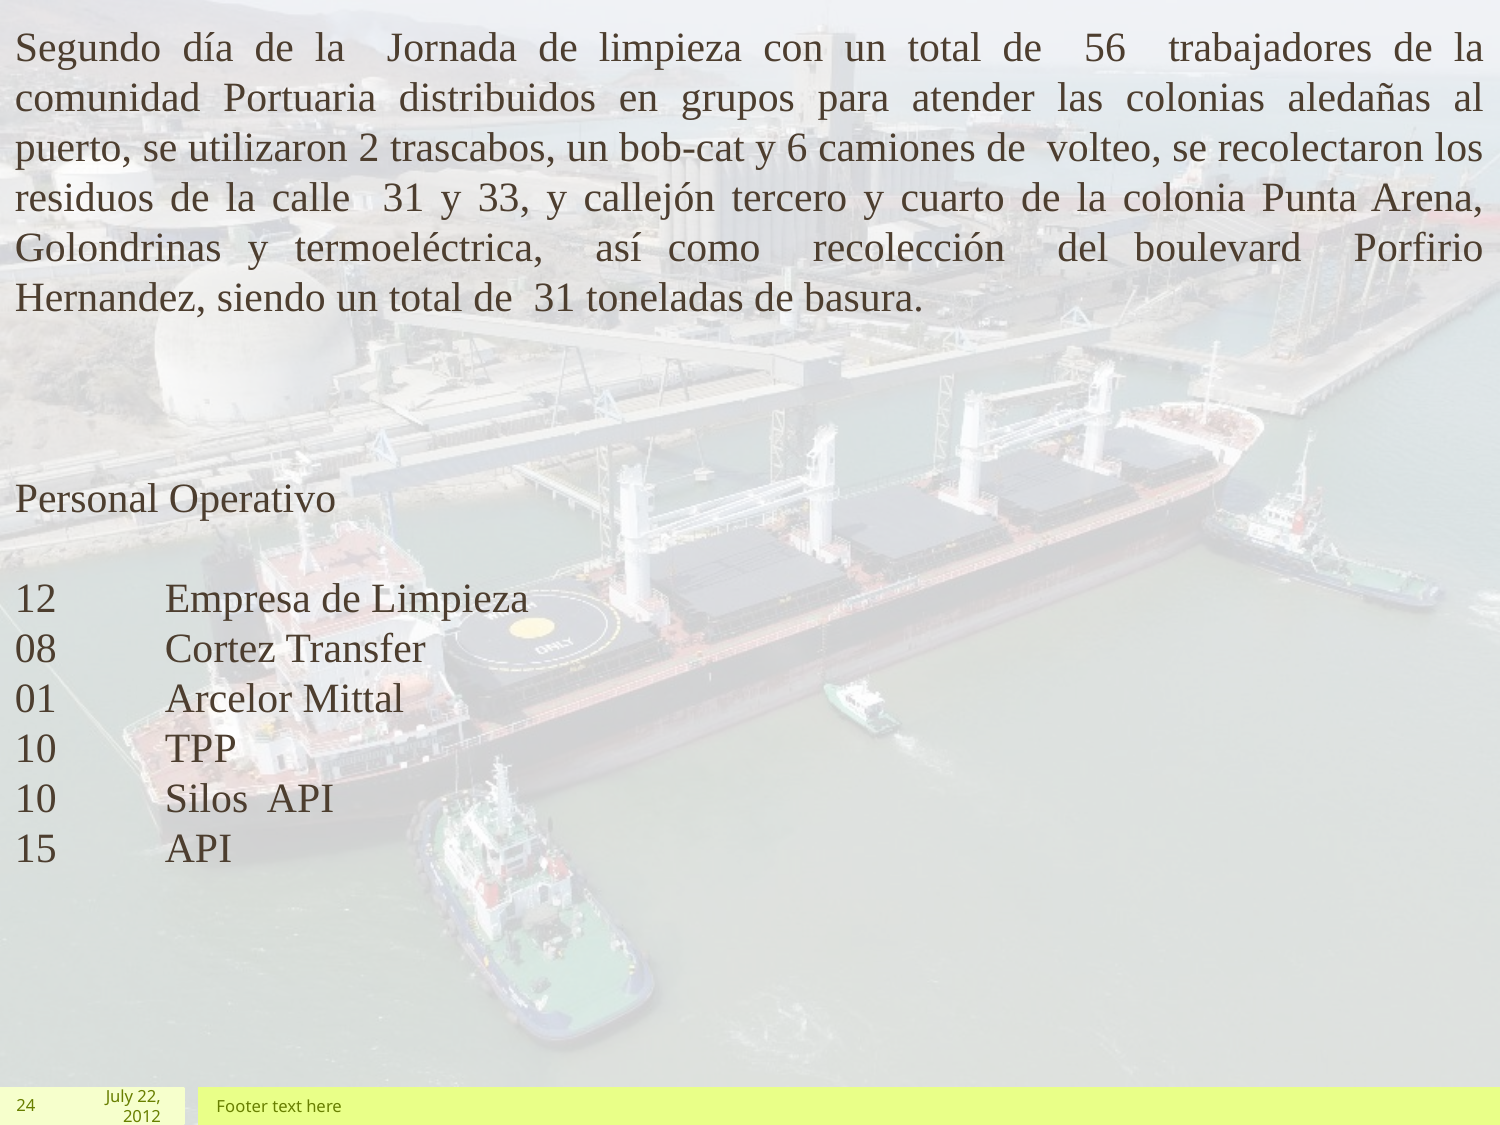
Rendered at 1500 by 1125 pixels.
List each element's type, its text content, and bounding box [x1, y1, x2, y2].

text_box Segundo día de la Jornada de limpieza con un total de 56 trabajadores de la comunidad Portuaria distribuidos en grupos para atender las colonias aledañas al puerto, se utilizaron 2 trascabos, un bob-cat y 6 camiones de volteo, se recolectaron los residuos de la calle 31 y 33, y callejón tercero y cuarto de la colonia Punta Arena, Golondrinas y termoeléctrica, así como recolección del boulevard Porfirio Hernandez, siendo un total de 31 toneladas de basura. Personal Operativo 12 Empresa de Limpieza 08 Cortez Transfer 01 Arcelor Mittal 10 TPP 10 Silos API 15 API [0, 12, 1500, 878]
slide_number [53, 1087, 177, 1125]
slide_number 24 [0, 1087, 51, 1125]
footer Footer text here [201, 1087, 1327, 1125]
